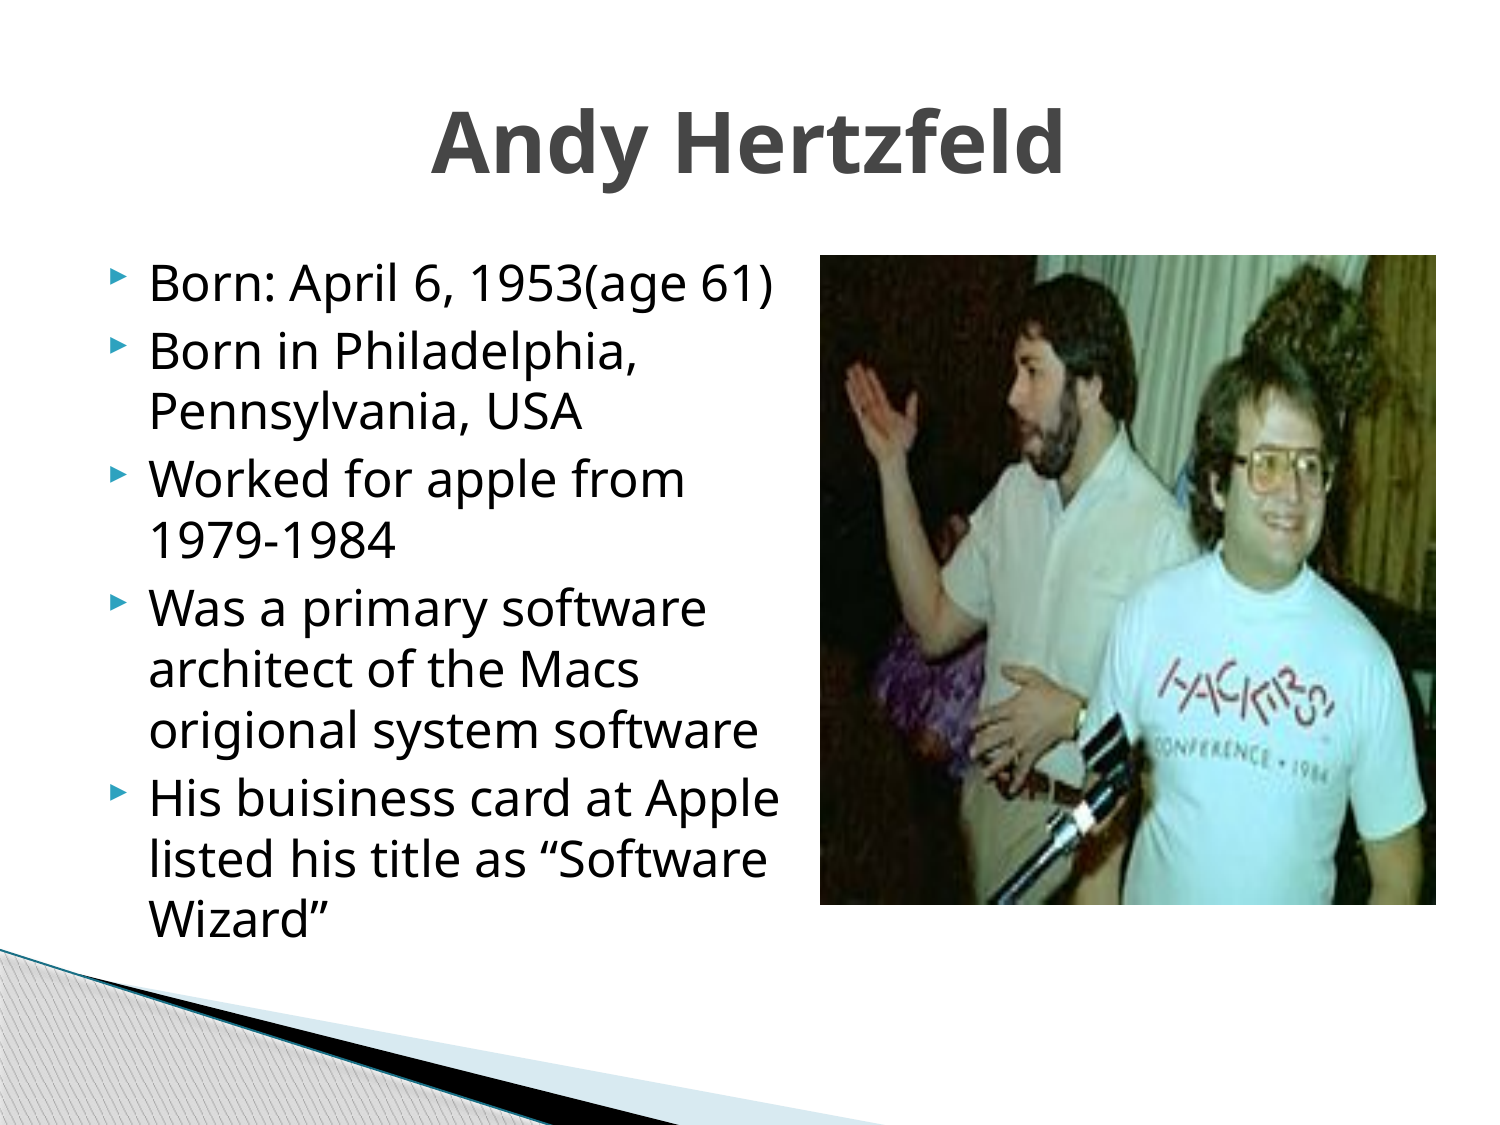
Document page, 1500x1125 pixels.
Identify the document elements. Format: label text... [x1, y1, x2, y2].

list Born: April 6, 1953(age 61) Born in Philadelphia, Pennsylvania, USA Worked for apple from 1979-1984 Was a primary software architect of the Macs origional system software His buisiness card at Apple listed his title as “Software Wizard” [75, 243, 798, 986]
title Andy Hertzfeld [75, 45, 1425, 233]
picture [820, 255, 1437, 906]
